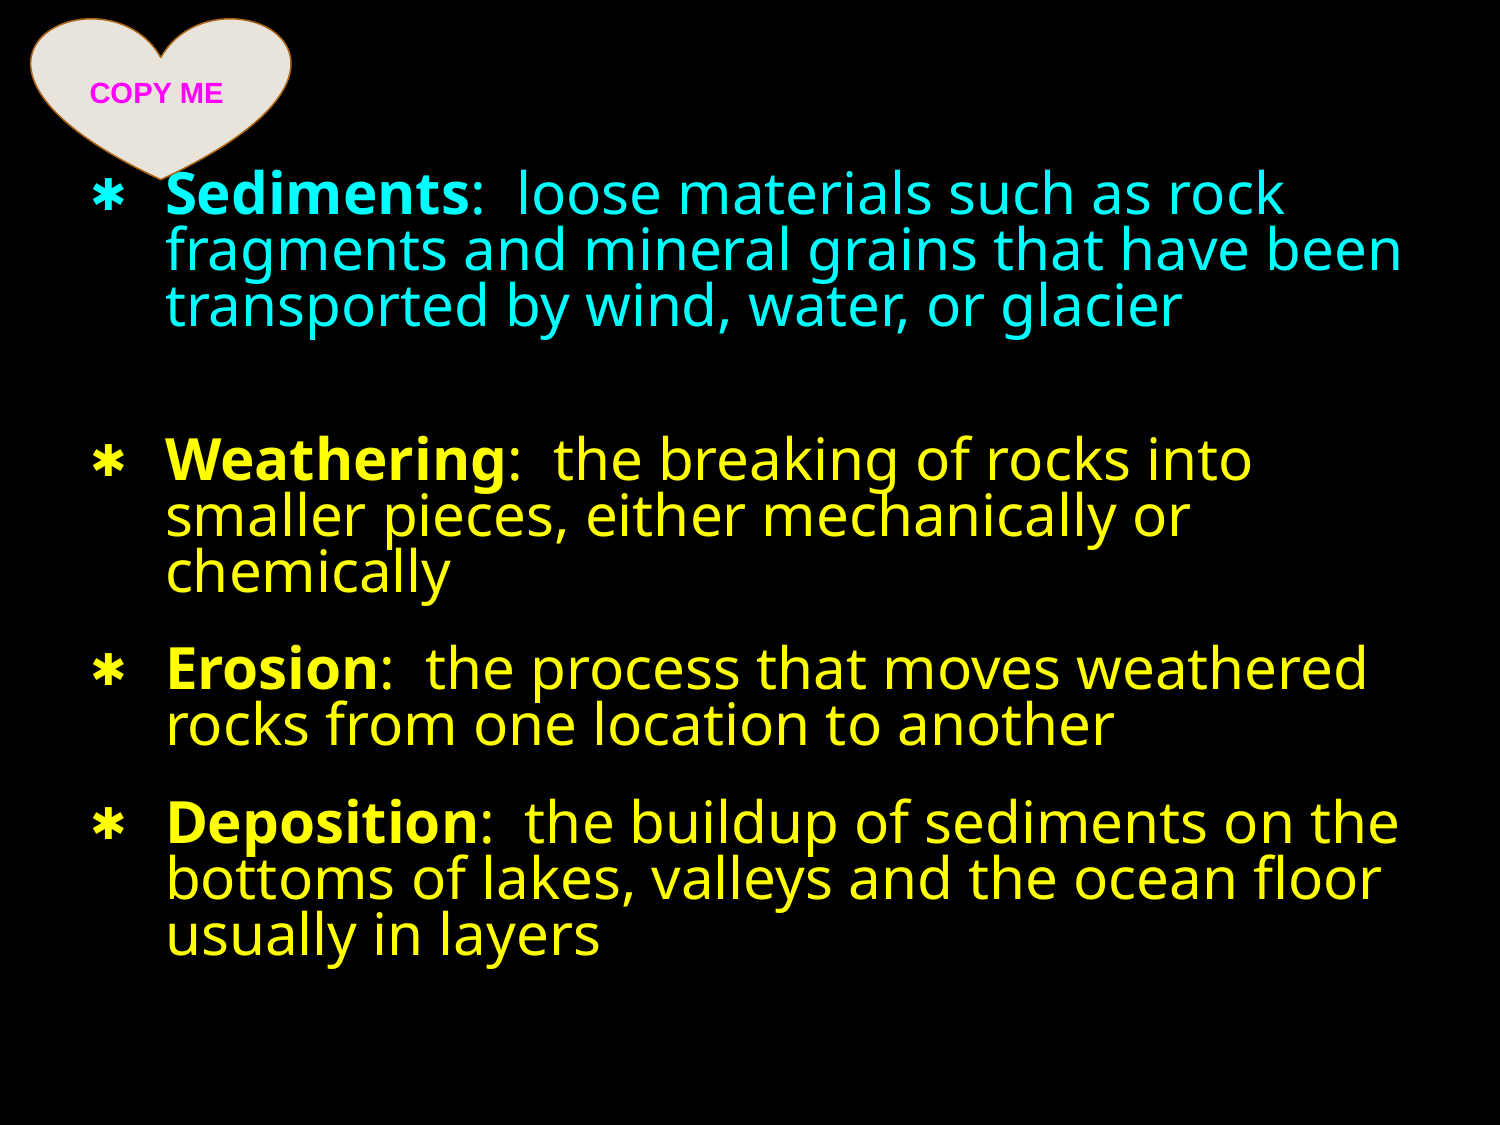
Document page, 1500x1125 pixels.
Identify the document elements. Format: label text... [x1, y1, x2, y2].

text_box COPY ME [30, 18, 291, 180]
list Sediments: loose materials such as rock fragments and mineral grains that have been transported by wind, water, or glacier Weathering: the breaking of rocks into smaller pieces, either mechanically or chemically Erosion: the process that moves weathered rocks from one location to another Deposition: the buildup of sediments on the bottoms of lakes, valleys and the ocean floor usually in layers [75, 162, 1425, 988]
